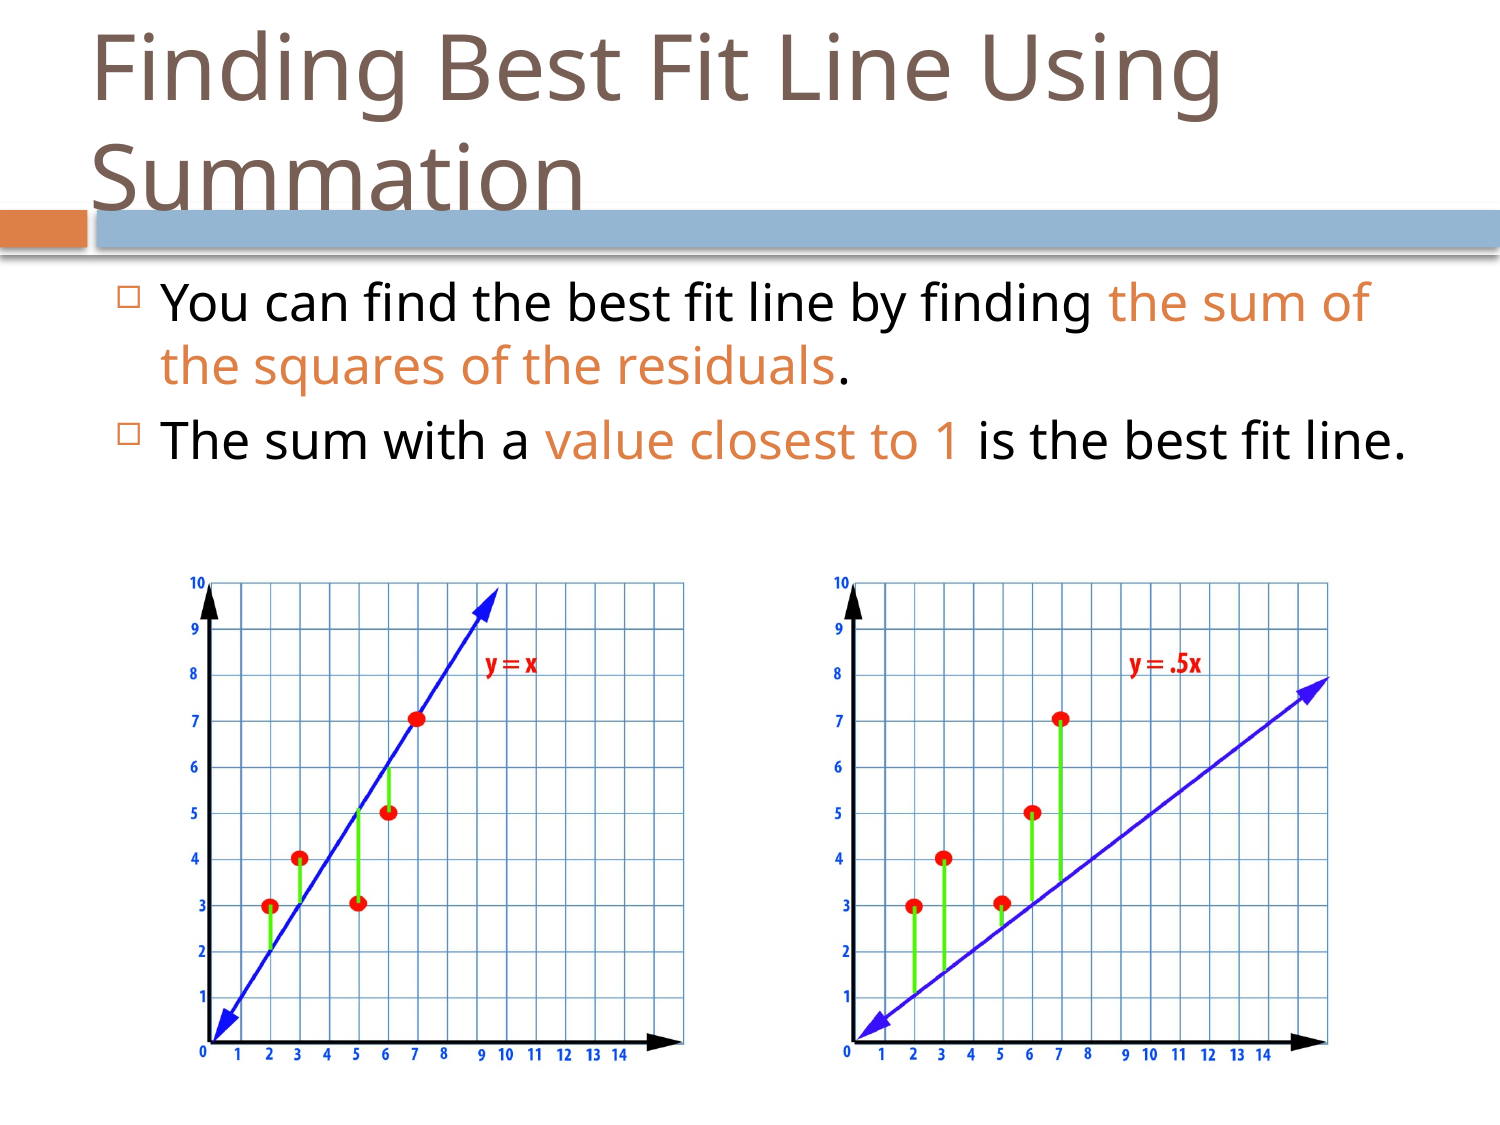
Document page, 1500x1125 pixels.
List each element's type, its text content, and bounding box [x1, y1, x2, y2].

list You can find the best fit line by finding the sum of the squares of the residuals. The sum with a value closest to 1 is the best fit line. [100, 262, 1438, 538]
picture [799, 509, 1388, 1125]
picture [156, 509, 745, 1125]
title Finding Best Fit Line Using Summation [75, 37, 1475, 200]
